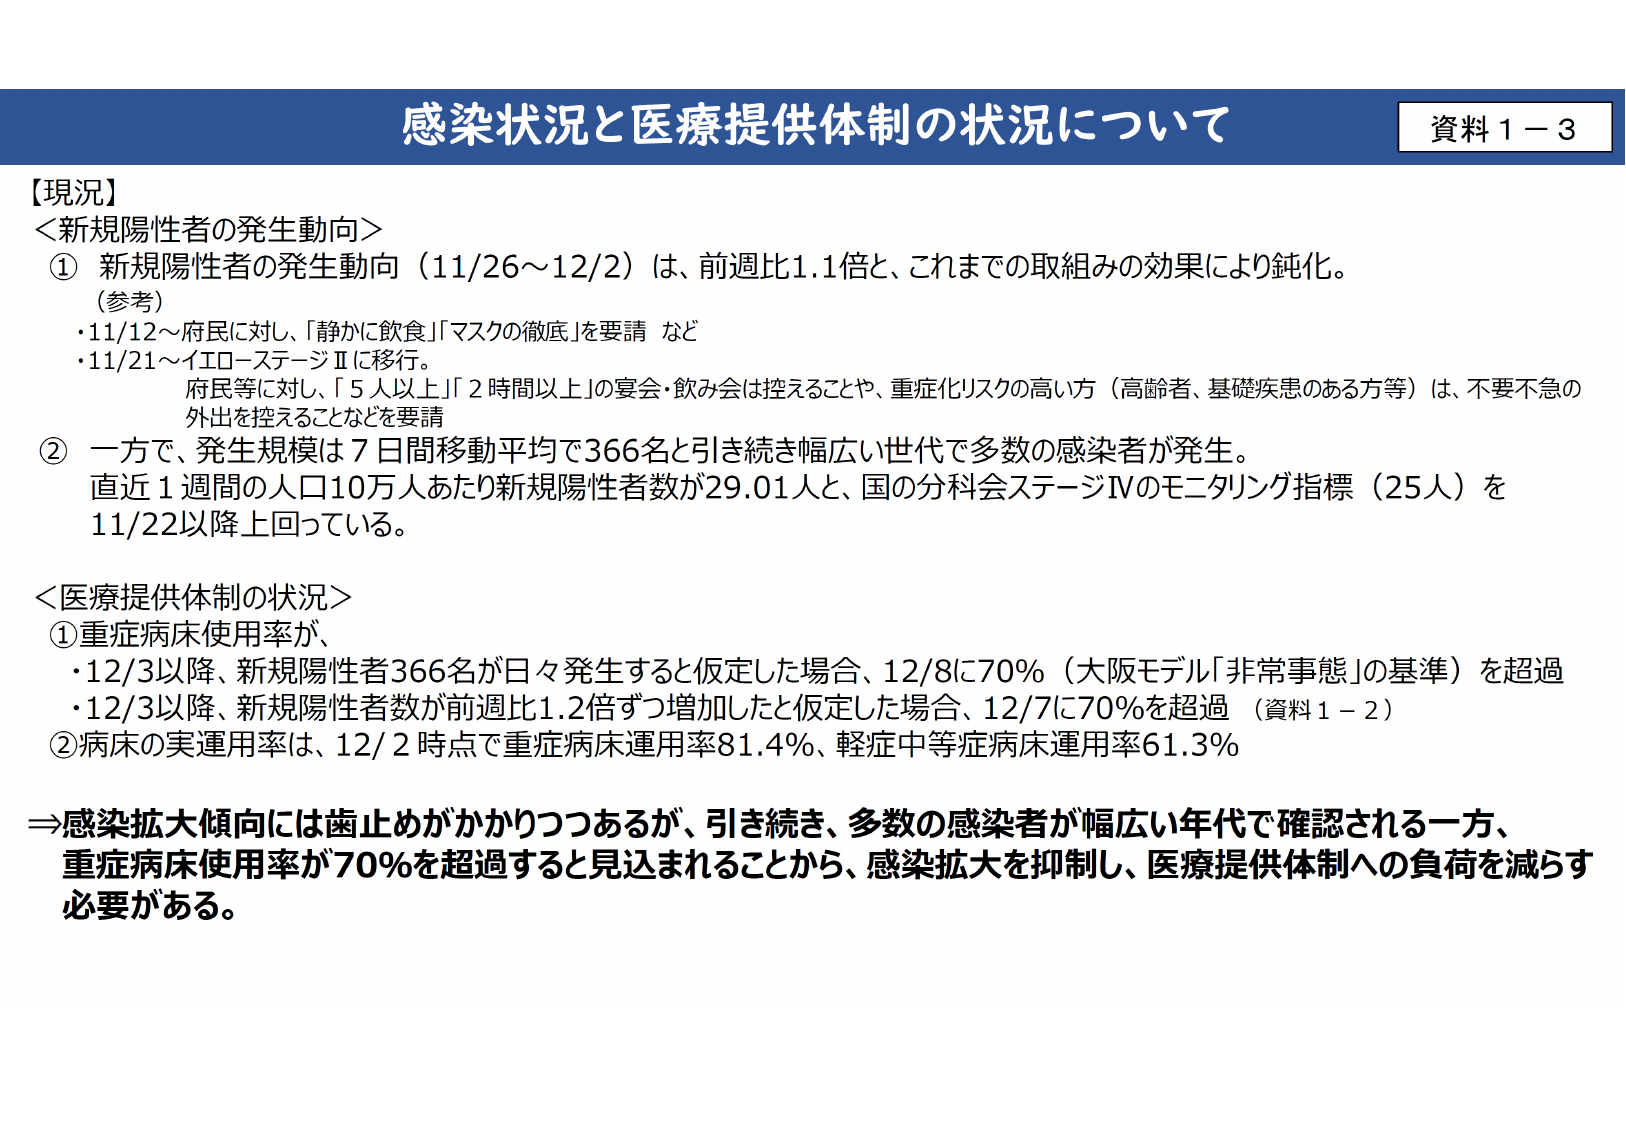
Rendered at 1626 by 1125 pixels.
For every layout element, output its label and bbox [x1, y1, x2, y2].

picture [0, 89, 1625, 1007]
